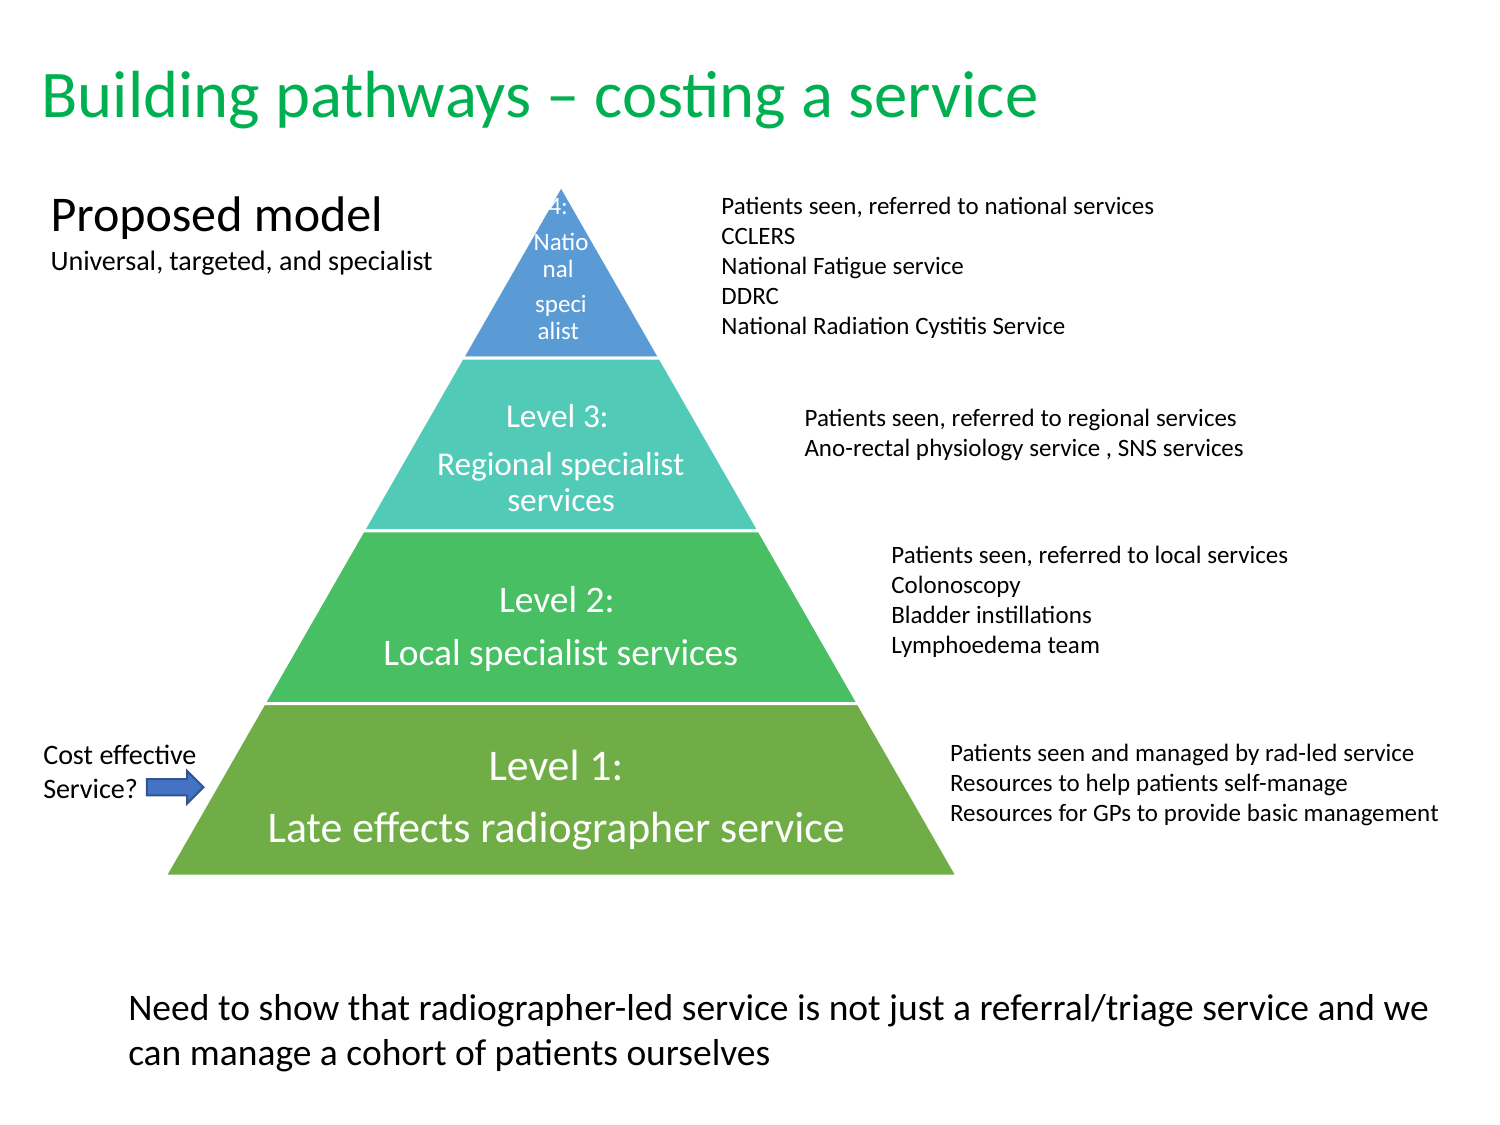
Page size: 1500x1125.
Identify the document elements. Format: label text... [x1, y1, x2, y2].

text_box Building pathways – costing a service [26, 43, 1362, 138]
text_box Need to show that radiographer-led service is not just a referral/triage service and we can manage a cohort of patients ourselves [38, 975, 1486, 1081]
text_box Patients seen, referred to local services Colonoscopy Bladder instillations Lymphoedema team [958, 530, 1310, 666]
text_box Patients seen, referred to regional services Ano-rectal physiology service , SNS services [958, 393, 1260, 502]
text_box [164, 185, 958, 877]
text_box [145, 778, 164, 797]
text_box Proposed model Universal, targeted, and specialist [35, 174, 449, 317]
text_box Patients seen, referred to national services CCLERS National Fatigue service DDRC National Radiation Cystitis Service [706, 182, 1336, 381]
text_box Cost effective Service? [28, 729, 164, 812]
text_box Patients seen and managed by rad-led service Resources to help patients self-manage Resources for GPs to provide basic management [958, 729, 1455, 834]
